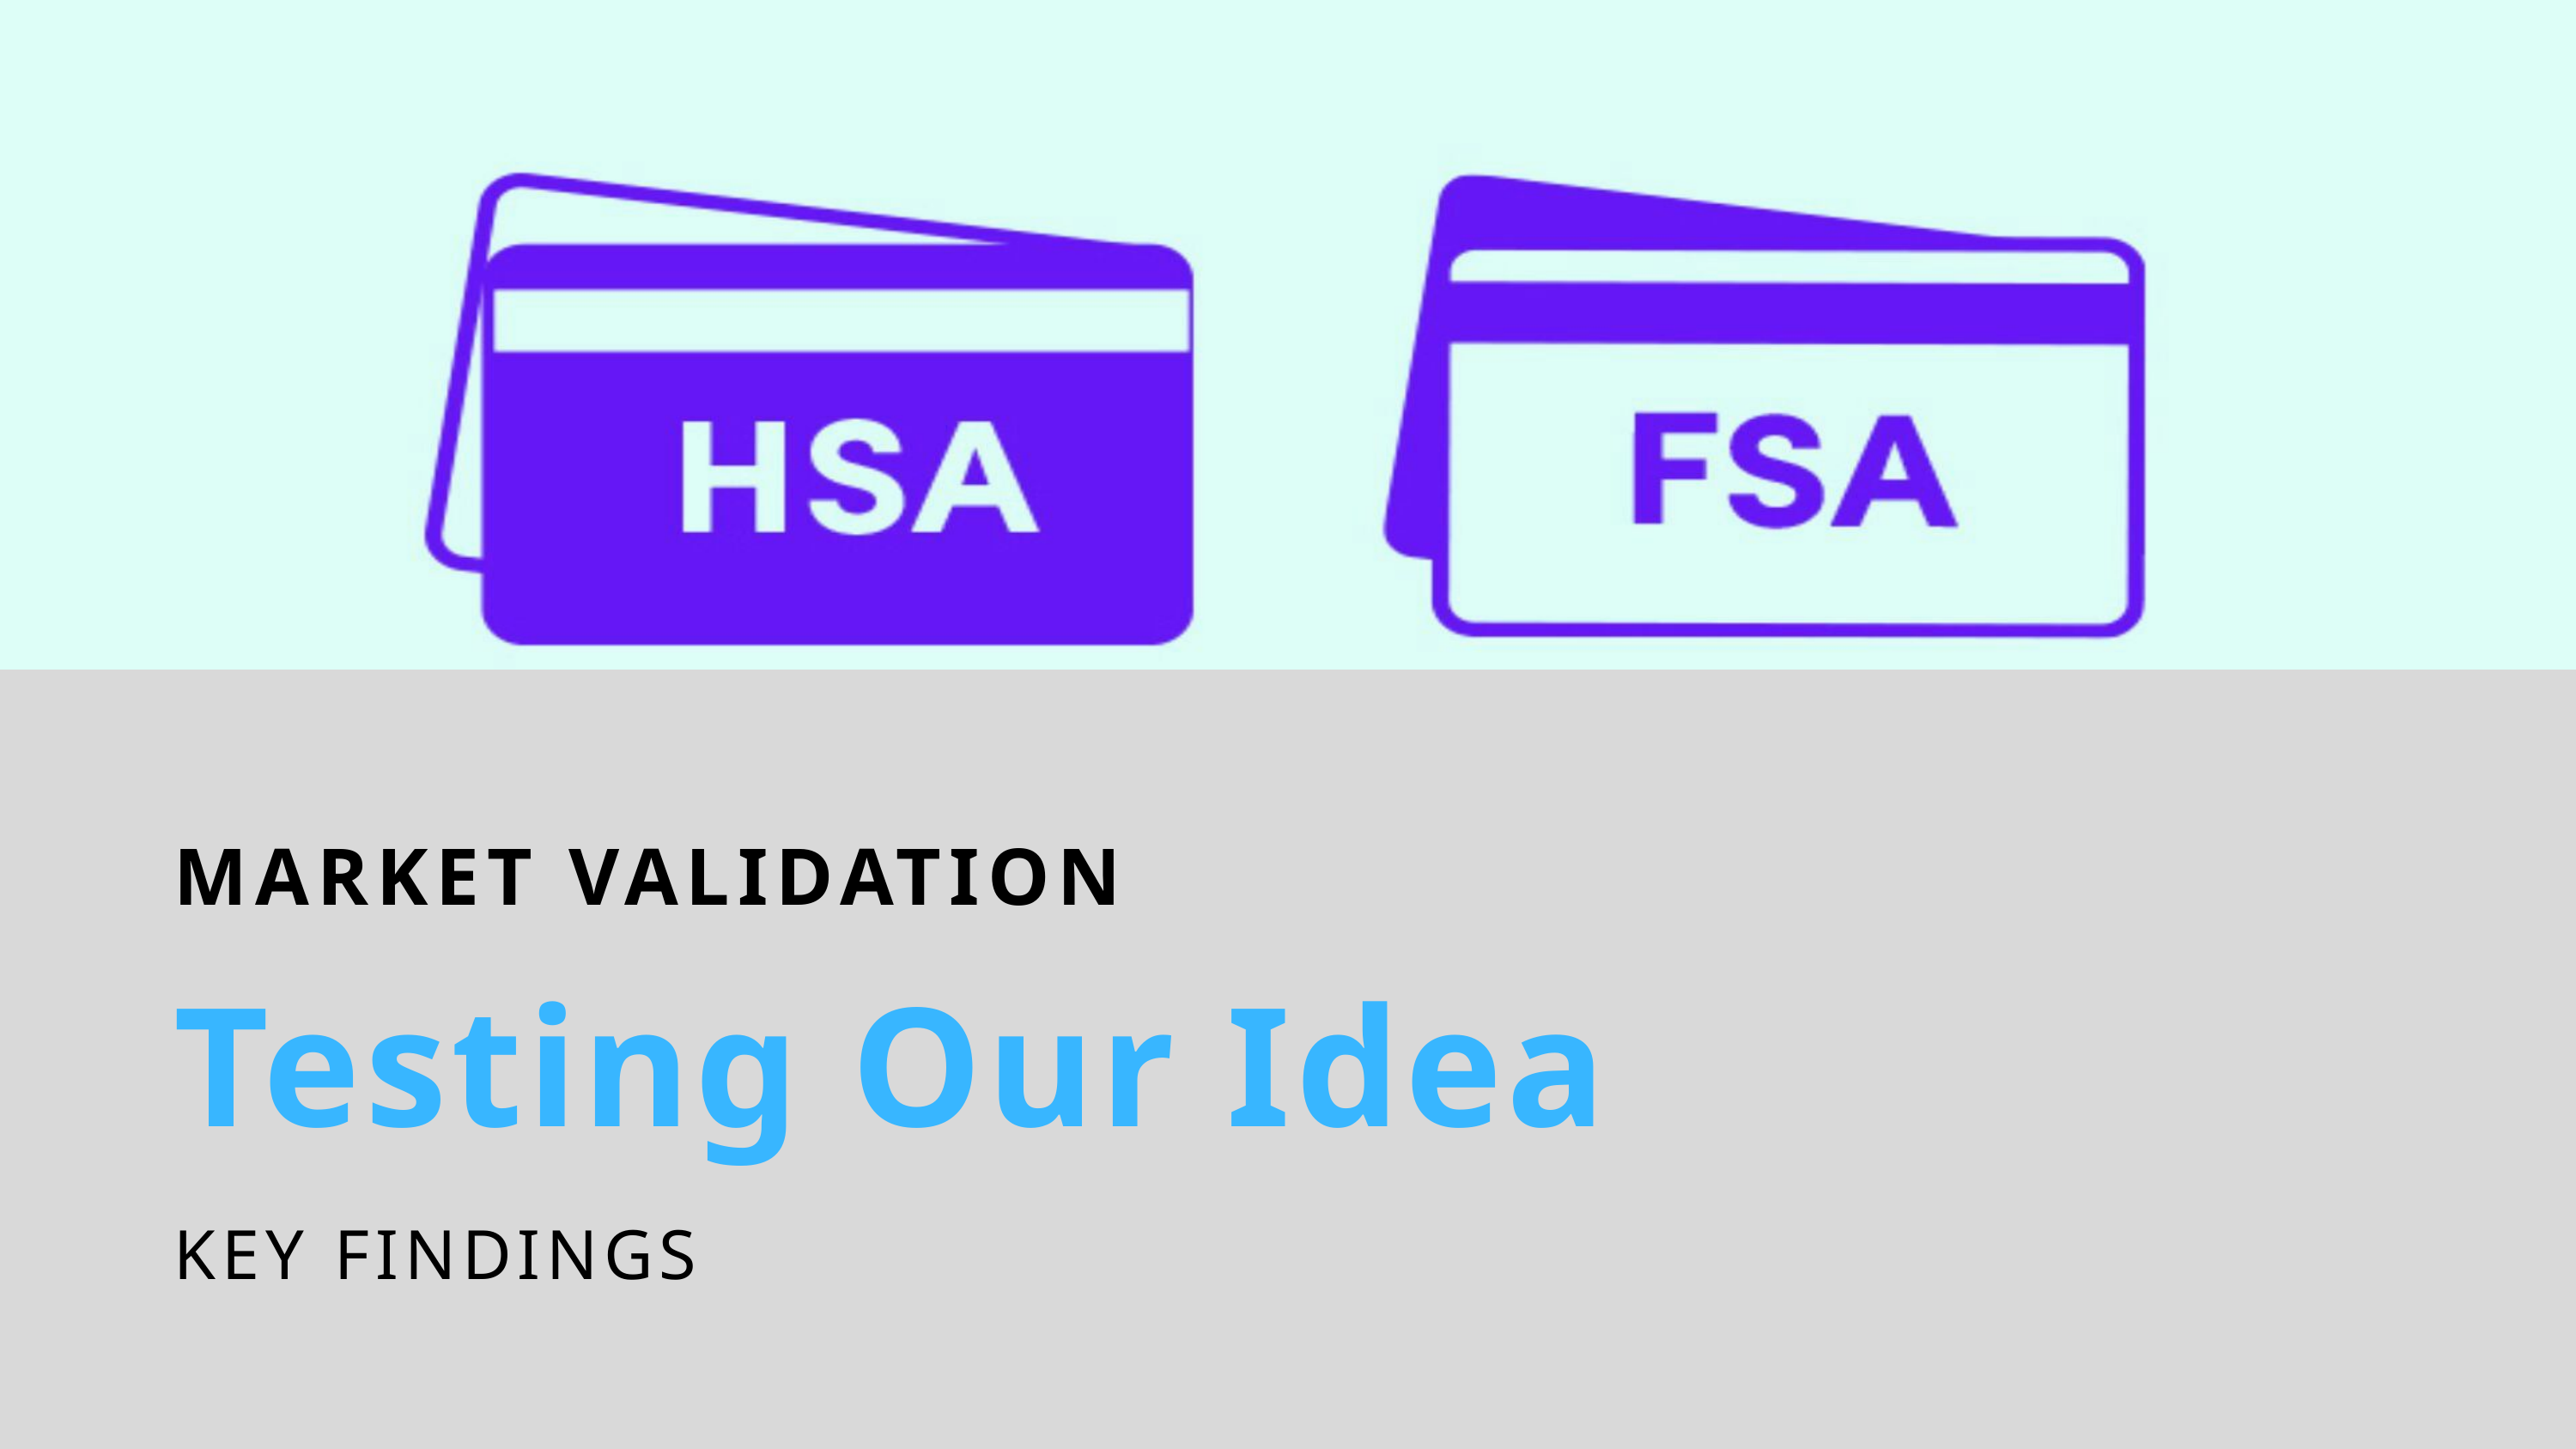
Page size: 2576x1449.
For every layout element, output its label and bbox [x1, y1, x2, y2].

text_box [0, 669, 2576, 1449]
picture [0, 0, 2576, 669]
